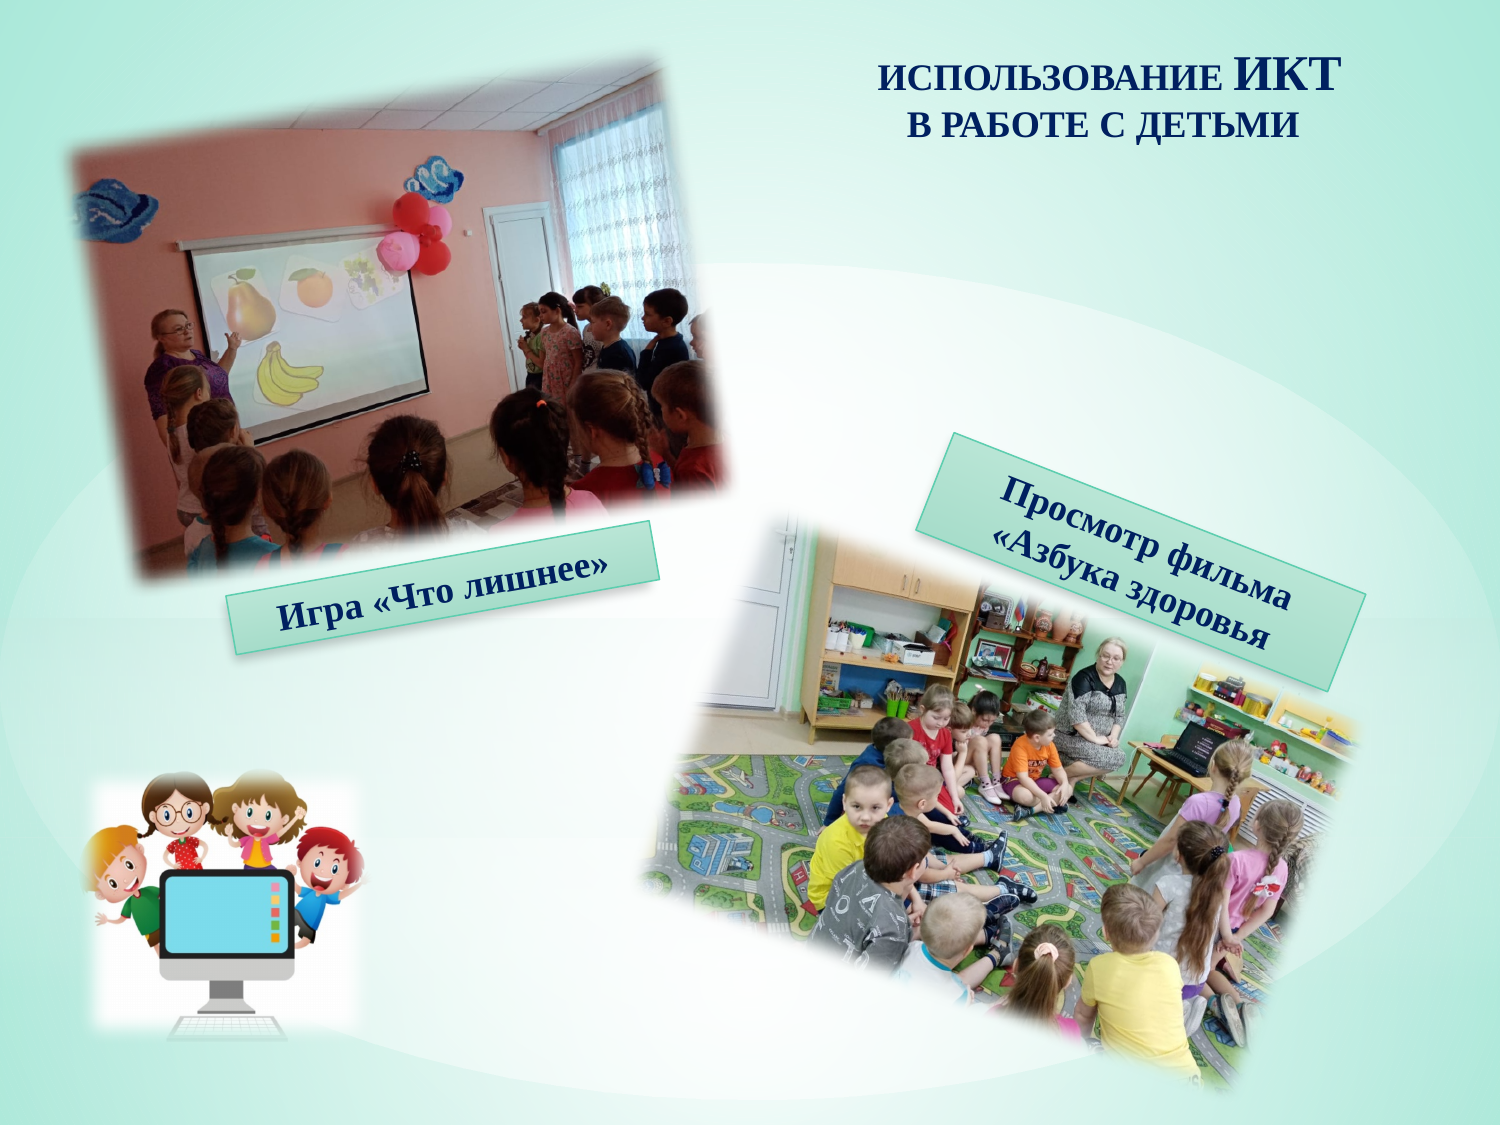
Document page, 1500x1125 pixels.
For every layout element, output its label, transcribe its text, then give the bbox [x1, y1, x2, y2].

picture [75, 763, 376, 1048]
picture [80, 69, 715, 569]
picture [661, 534, 1339, 1071]
text_box ИСПОЛЬЗОВАНИЕ ИКТ В РАБОТЕ С ДЕТЬМИ [748, 32, 1459, 153]
text_box Просмотр фильма «Азбука здоровья [915, 431, 1367, 675]
text_box Игра «Что лишнее» [225, 566, 661, 656]
